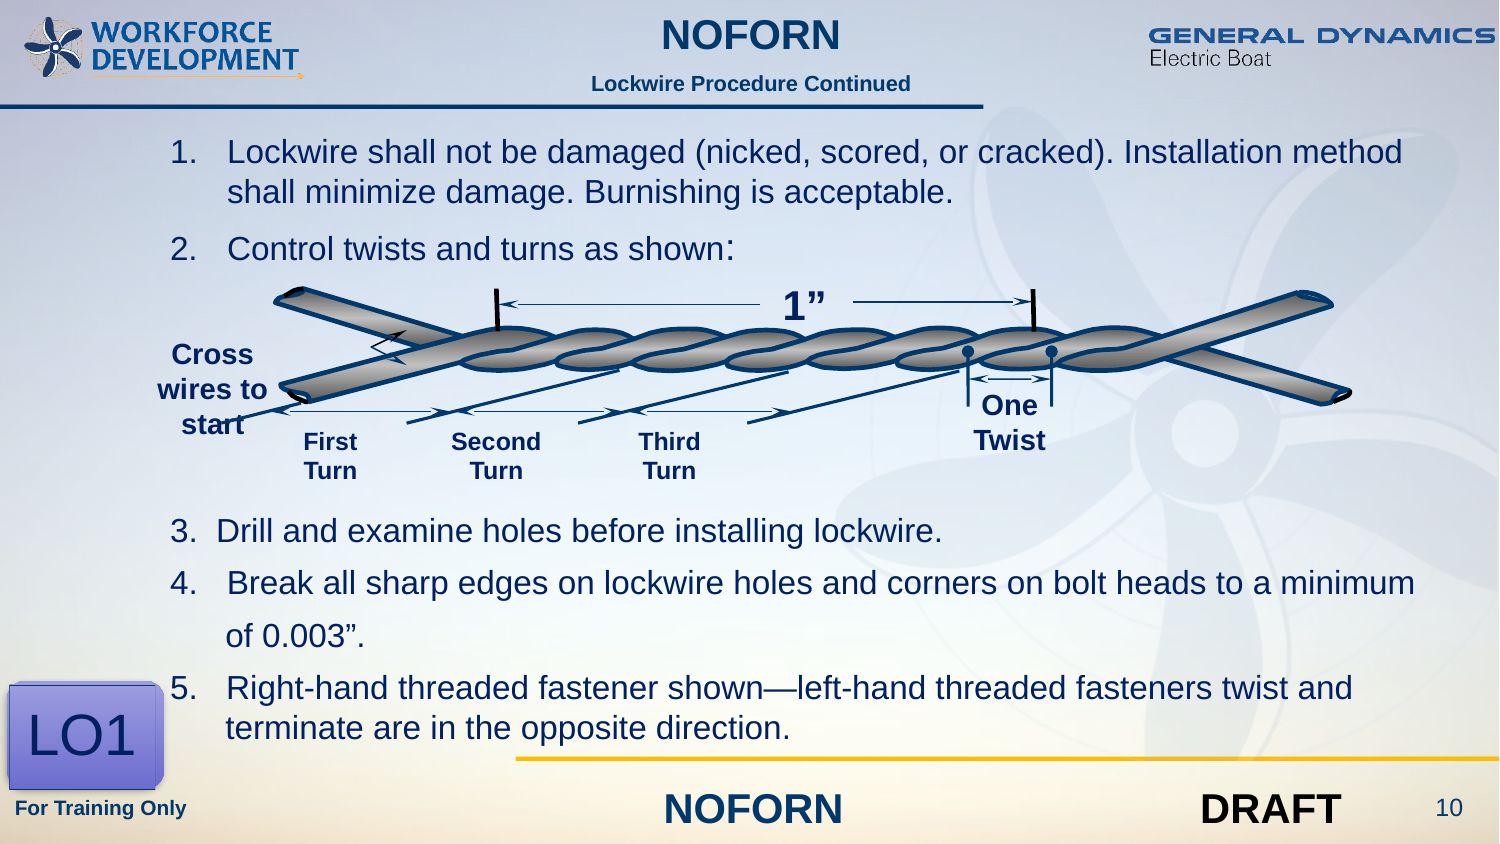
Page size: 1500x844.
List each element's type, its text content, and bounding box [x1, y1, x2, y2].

list Lockwire Procedure Continued [2, 65, 1500, 96]
slide_number 10 [1401, 783, 1498, 831]
picture [0, 0, 1500, 844]
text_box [115, 270, 1351, 493]
text_box Lockwire shall not be damaged (nicked, scored, or cracked). Installation method shall minimize damage. Burnishing is acceptable. 2. Control twists and turns as shown: [155, 123, 1465, 276]
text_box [6, 680, 165, 790]
text_box 3. Drill and examine holes before installing lockwire. Break all sharp edges on lockwire holes and corners on bolt heads to a minimum of 0.003”. Right-hand threaded fastener shown—left-hand threaded fasteners twist and terminate are in the opposite direction. [155, 501, 1442, 754]
